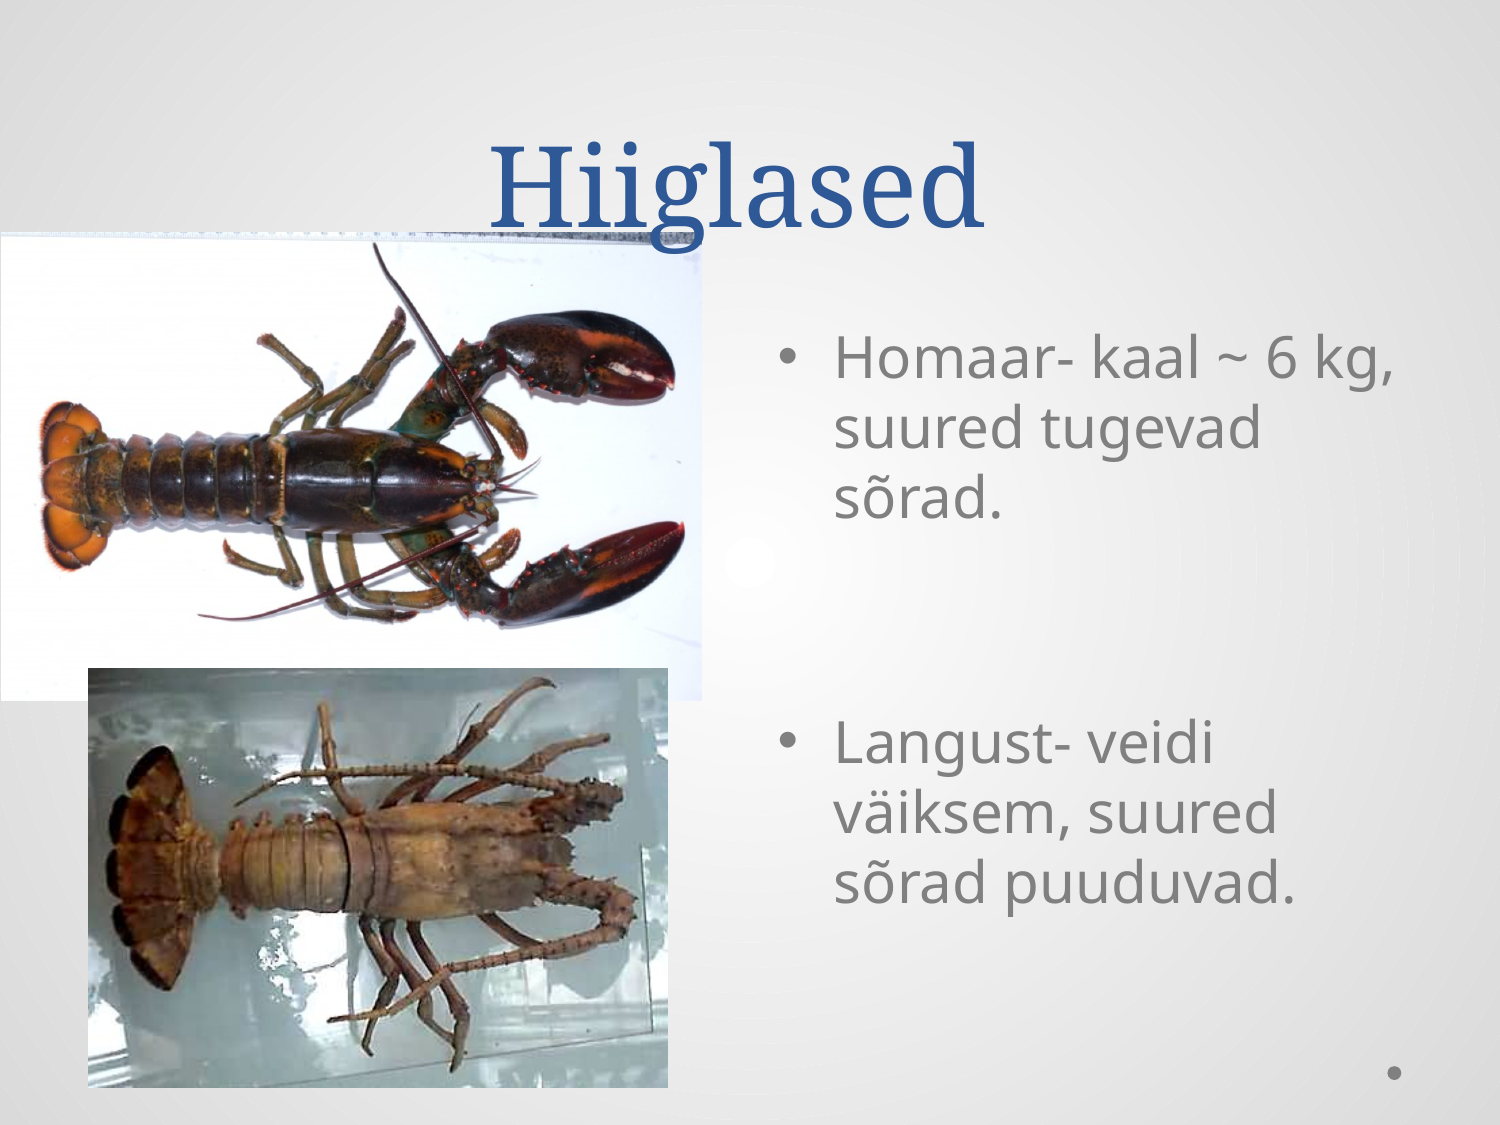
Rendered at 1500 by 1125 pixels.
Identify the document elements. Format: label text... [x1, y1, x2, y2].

list Homaar- kaal ~ 6 kg, suured tugevad sõrad. Langust- veidi väiksem, suured sõrad puuduvad. [762, 312, 1425, 988]
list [88, 668, 668, 1089]
title Hiiglased [76, 30, 1427, 258]
picture [0, 231, 702, 701]
